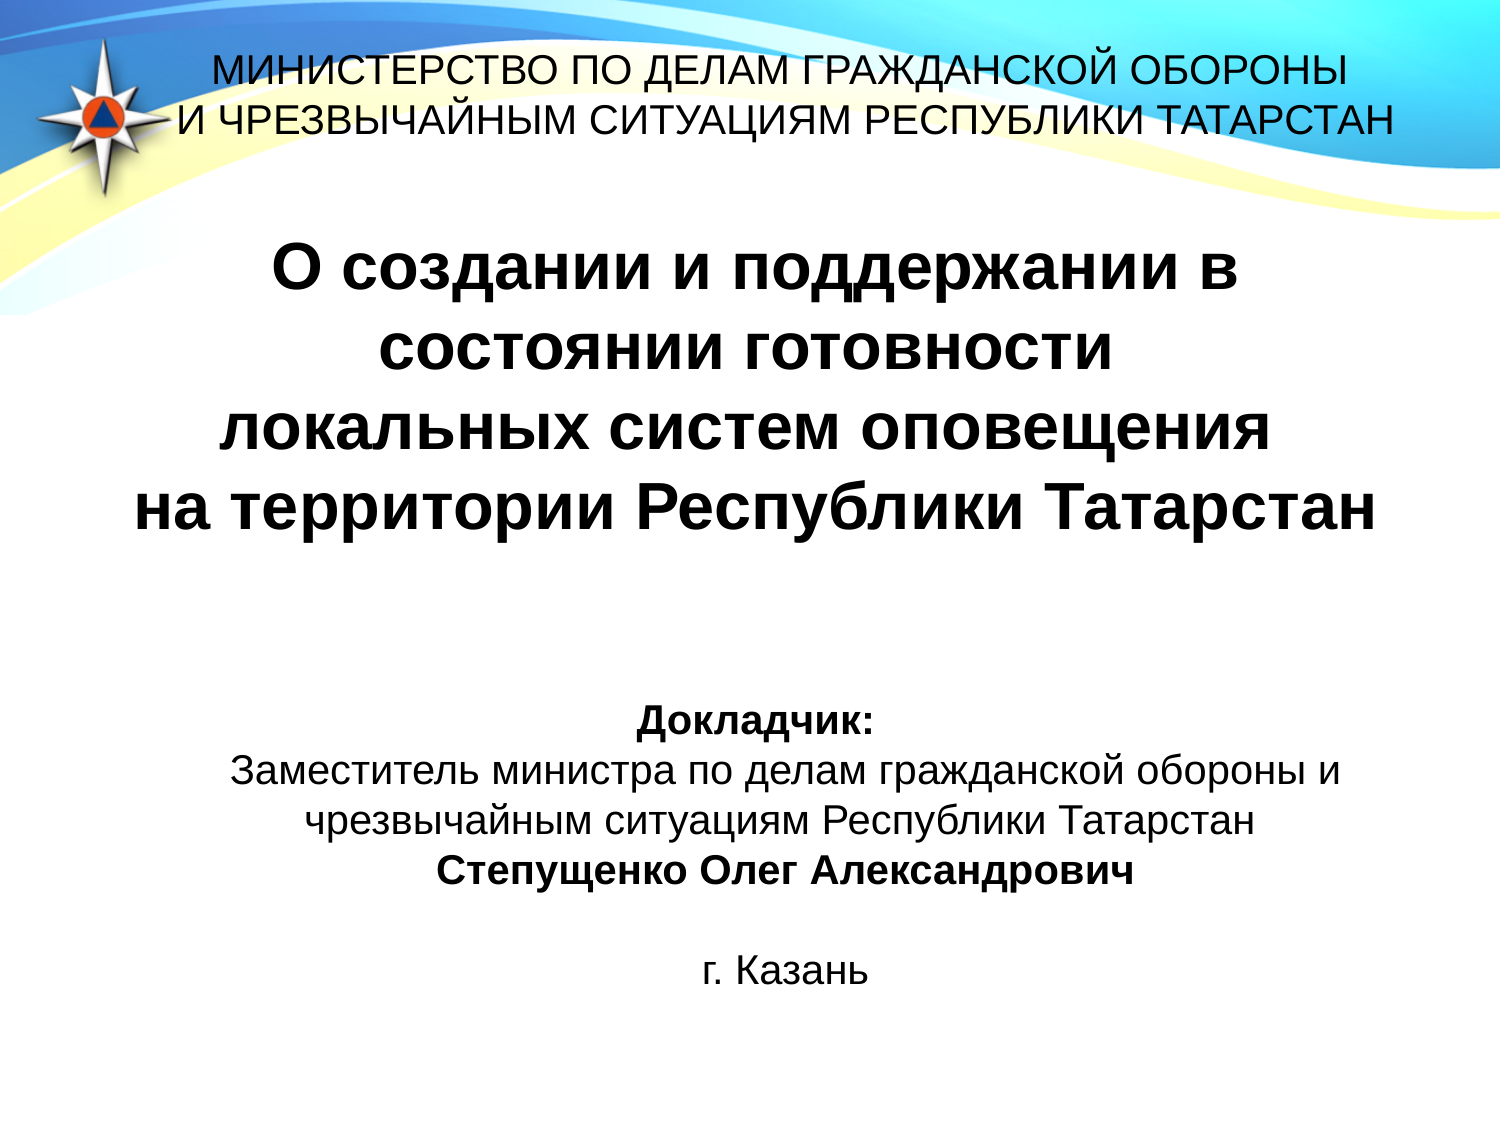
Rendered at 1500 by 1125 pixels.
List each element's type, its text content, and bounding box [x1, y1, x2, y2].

picture [0, 0, 1500, 315]
text_box МИНИСТЕРСТВО ПО ДЕЛАМ ГРАЖДАНСКОЙ ОБОРОНЫ И ЧРЕЗВЫЧАЙНЫМ СИТУАЦИЯМ РЕСПУБЛИКИ ТАТАРСТАН О создании и поддержании в состоянии готовности локальных систем оповещения на территории Республики Татарстан Докладчик: Заместитель министра по делам гражданской обороны и чрезвычайным ситуациям Республики Татарстан Степущенко Олег Александрович г. Казань [76, 324, 1436, 1001]
